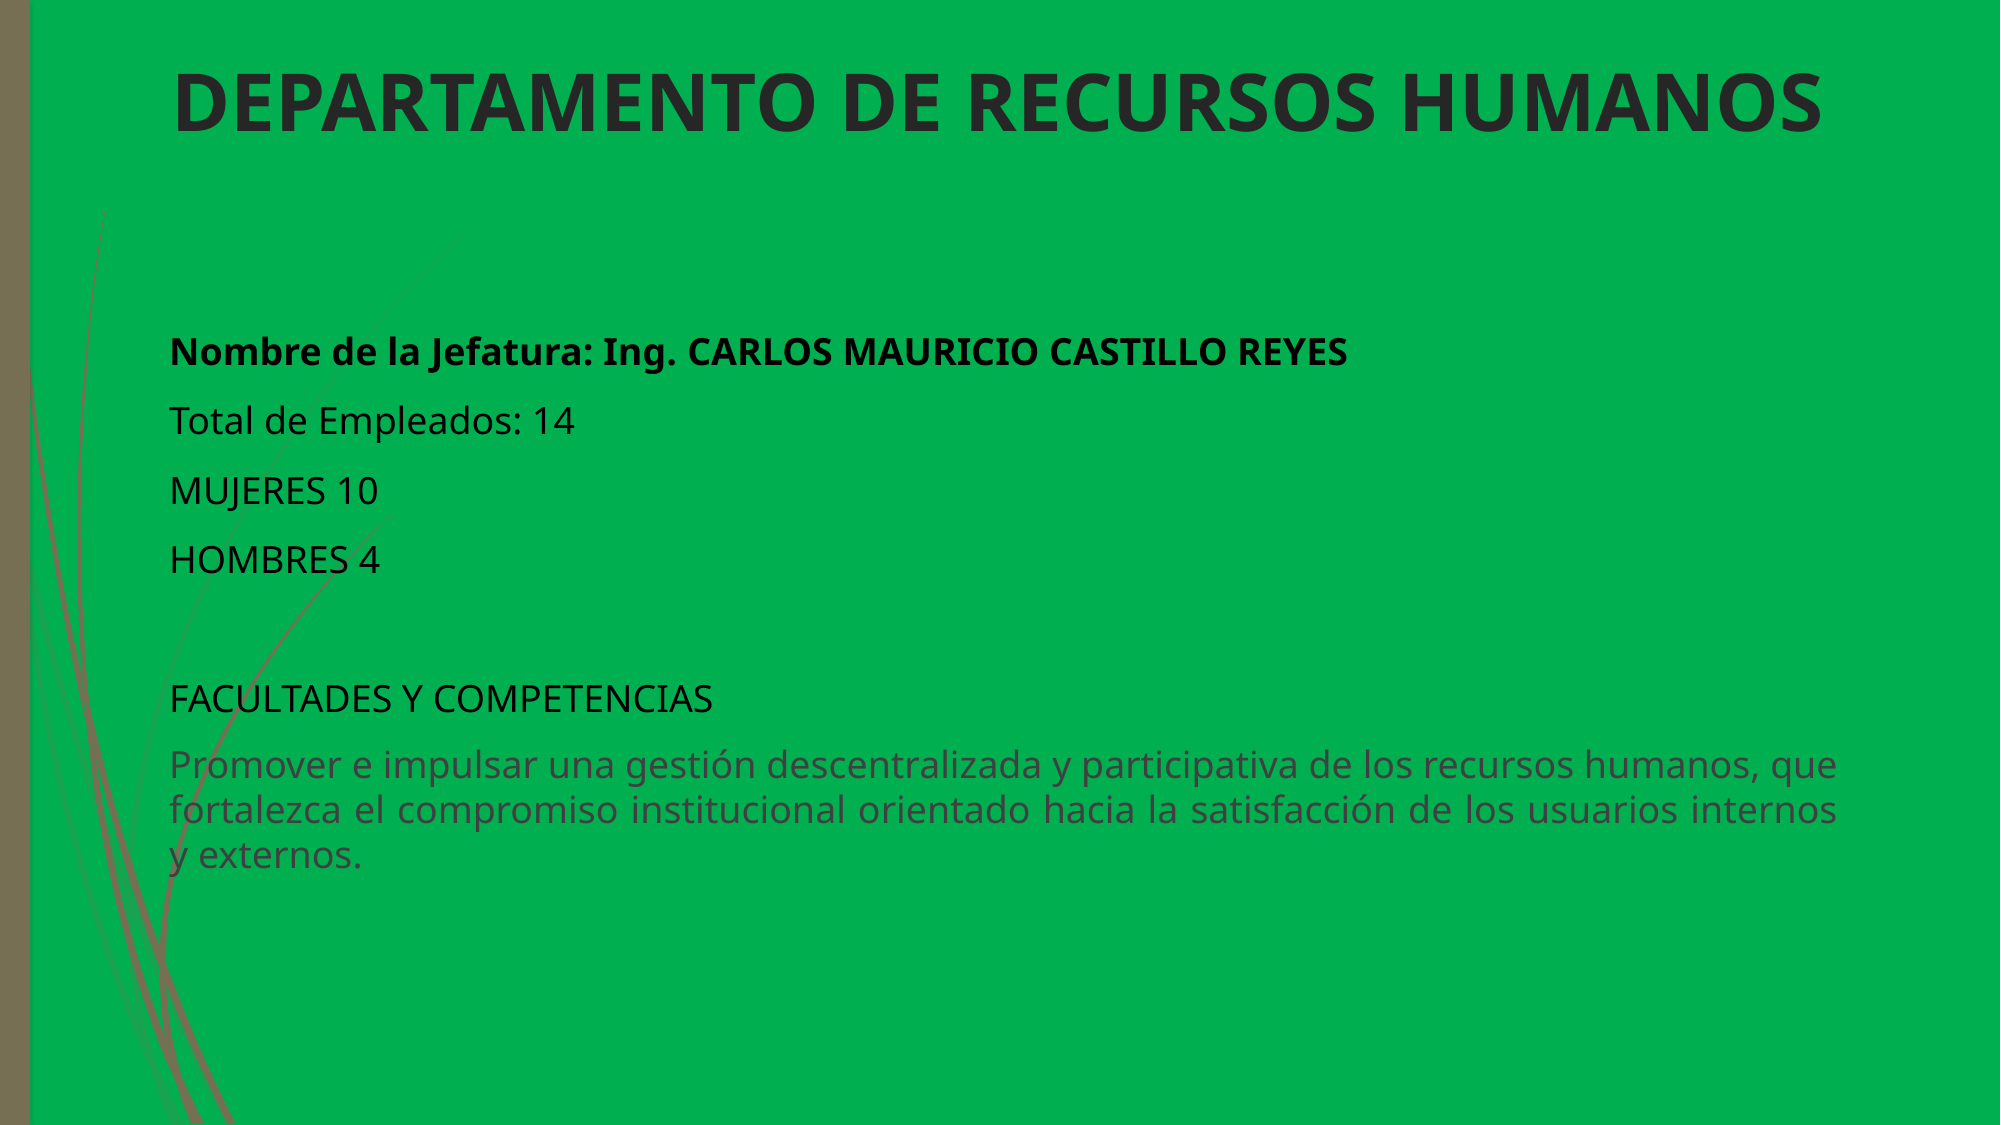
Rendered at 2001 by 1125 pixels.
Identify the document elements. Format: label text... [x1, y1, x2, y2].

list Nombre de la Jefatura: Ing. Carlos Mauricio castillo reyes Total de Empleados: 14 MUJERES 10 HOMBRES 4 FACULTADES Y COMPETENCIAS Promover e impulsar una gestión descentralizada y participativa de los recursos humanos, que fortalezca el compromiso institucional orientado hacia la satisfacción de los usuarios internos y externos. [154, 244, 1855, 956]
title DEPARTAMENTO DE RECURSOS HUMANOS [156, 43, 1857, 213]
